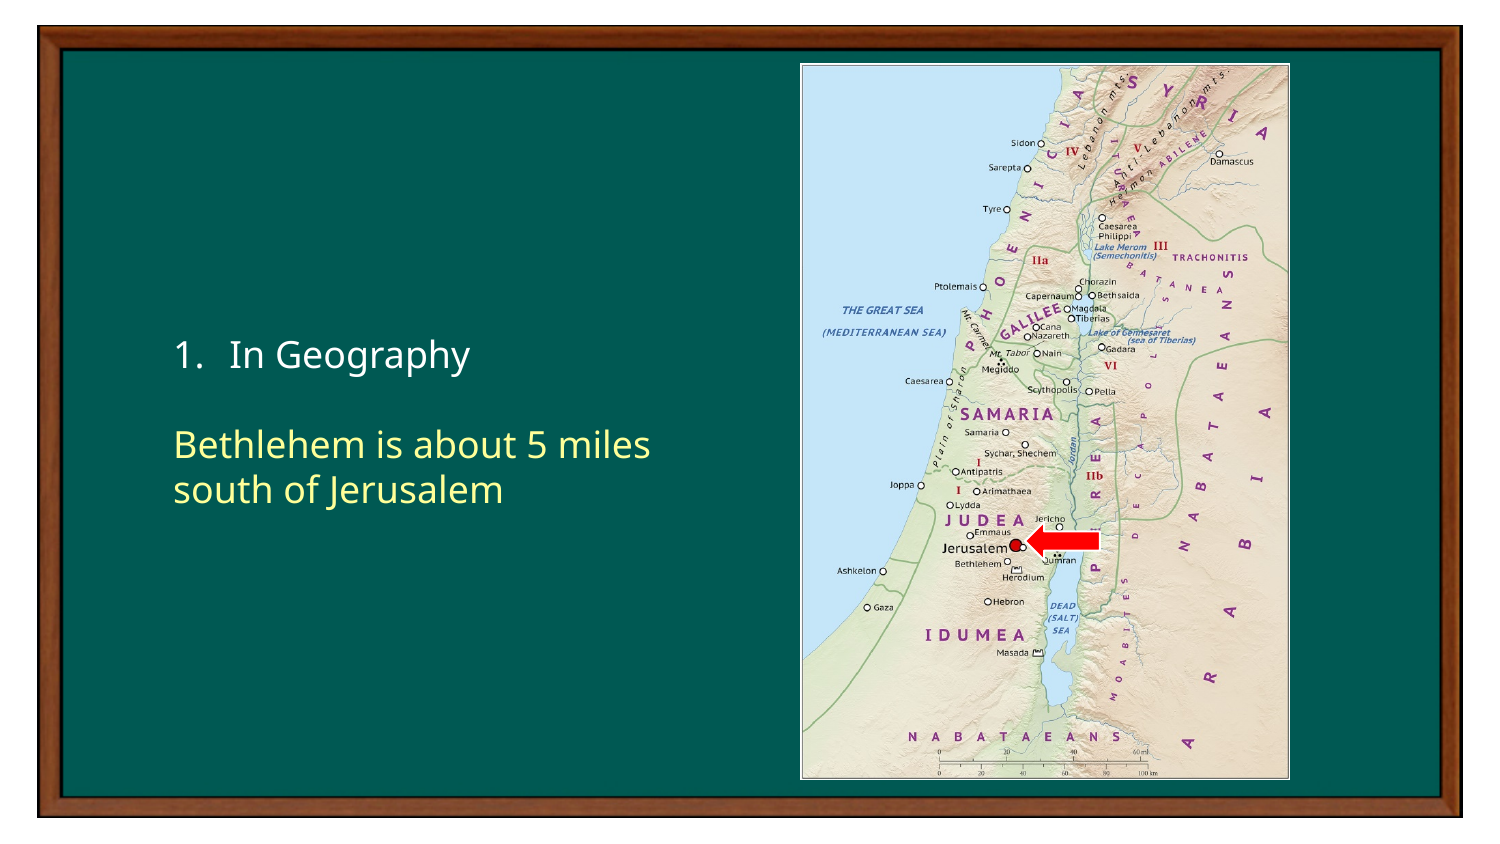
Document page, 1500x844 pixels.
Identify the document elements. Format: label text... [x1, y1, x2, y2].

text_box In Geography Bethlehem is about 5 miles south of Jerusalem [158, 323, 748, 519]
picture [37, 25, 1463, 818]
